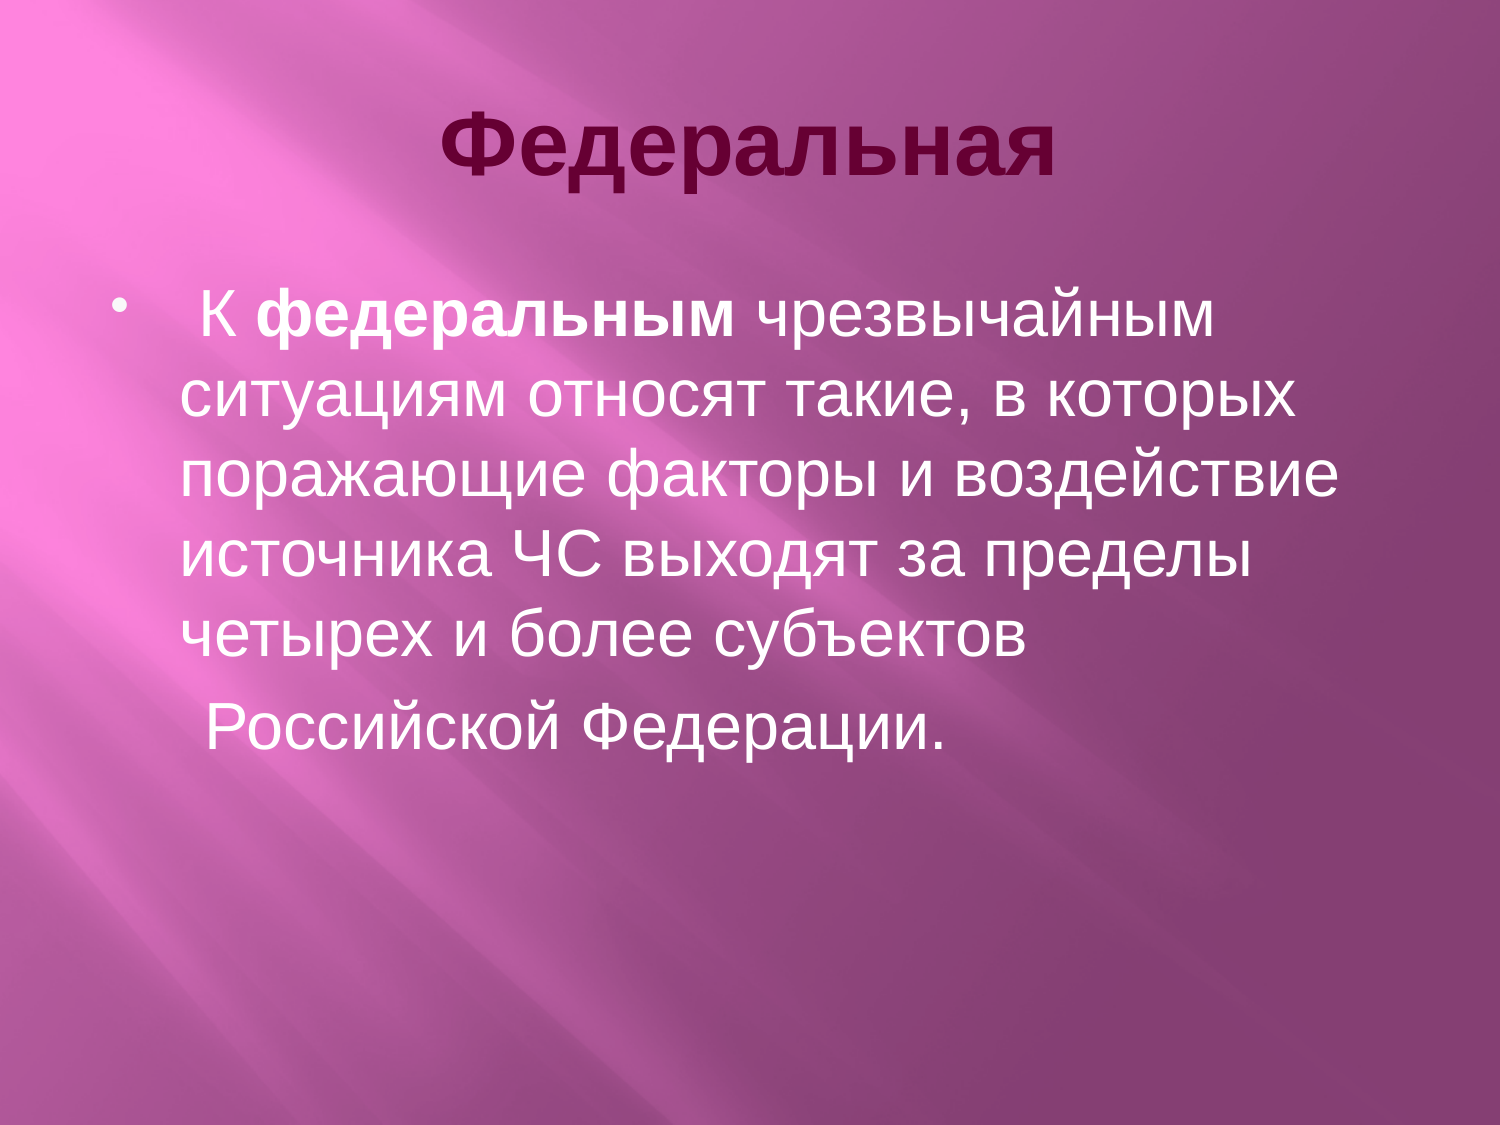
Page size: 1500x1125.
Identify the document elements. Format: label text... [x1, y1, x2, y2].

title Федеральная [75, 45, 1425, 233]
list К федеральным чрезвычайным ситуациям относят такие, в которых поражающие факторы и воздействие источника ЧС выходят за пределы четырех и более субъектов Российской Федерации. [74, 262, 1426, 1036]
